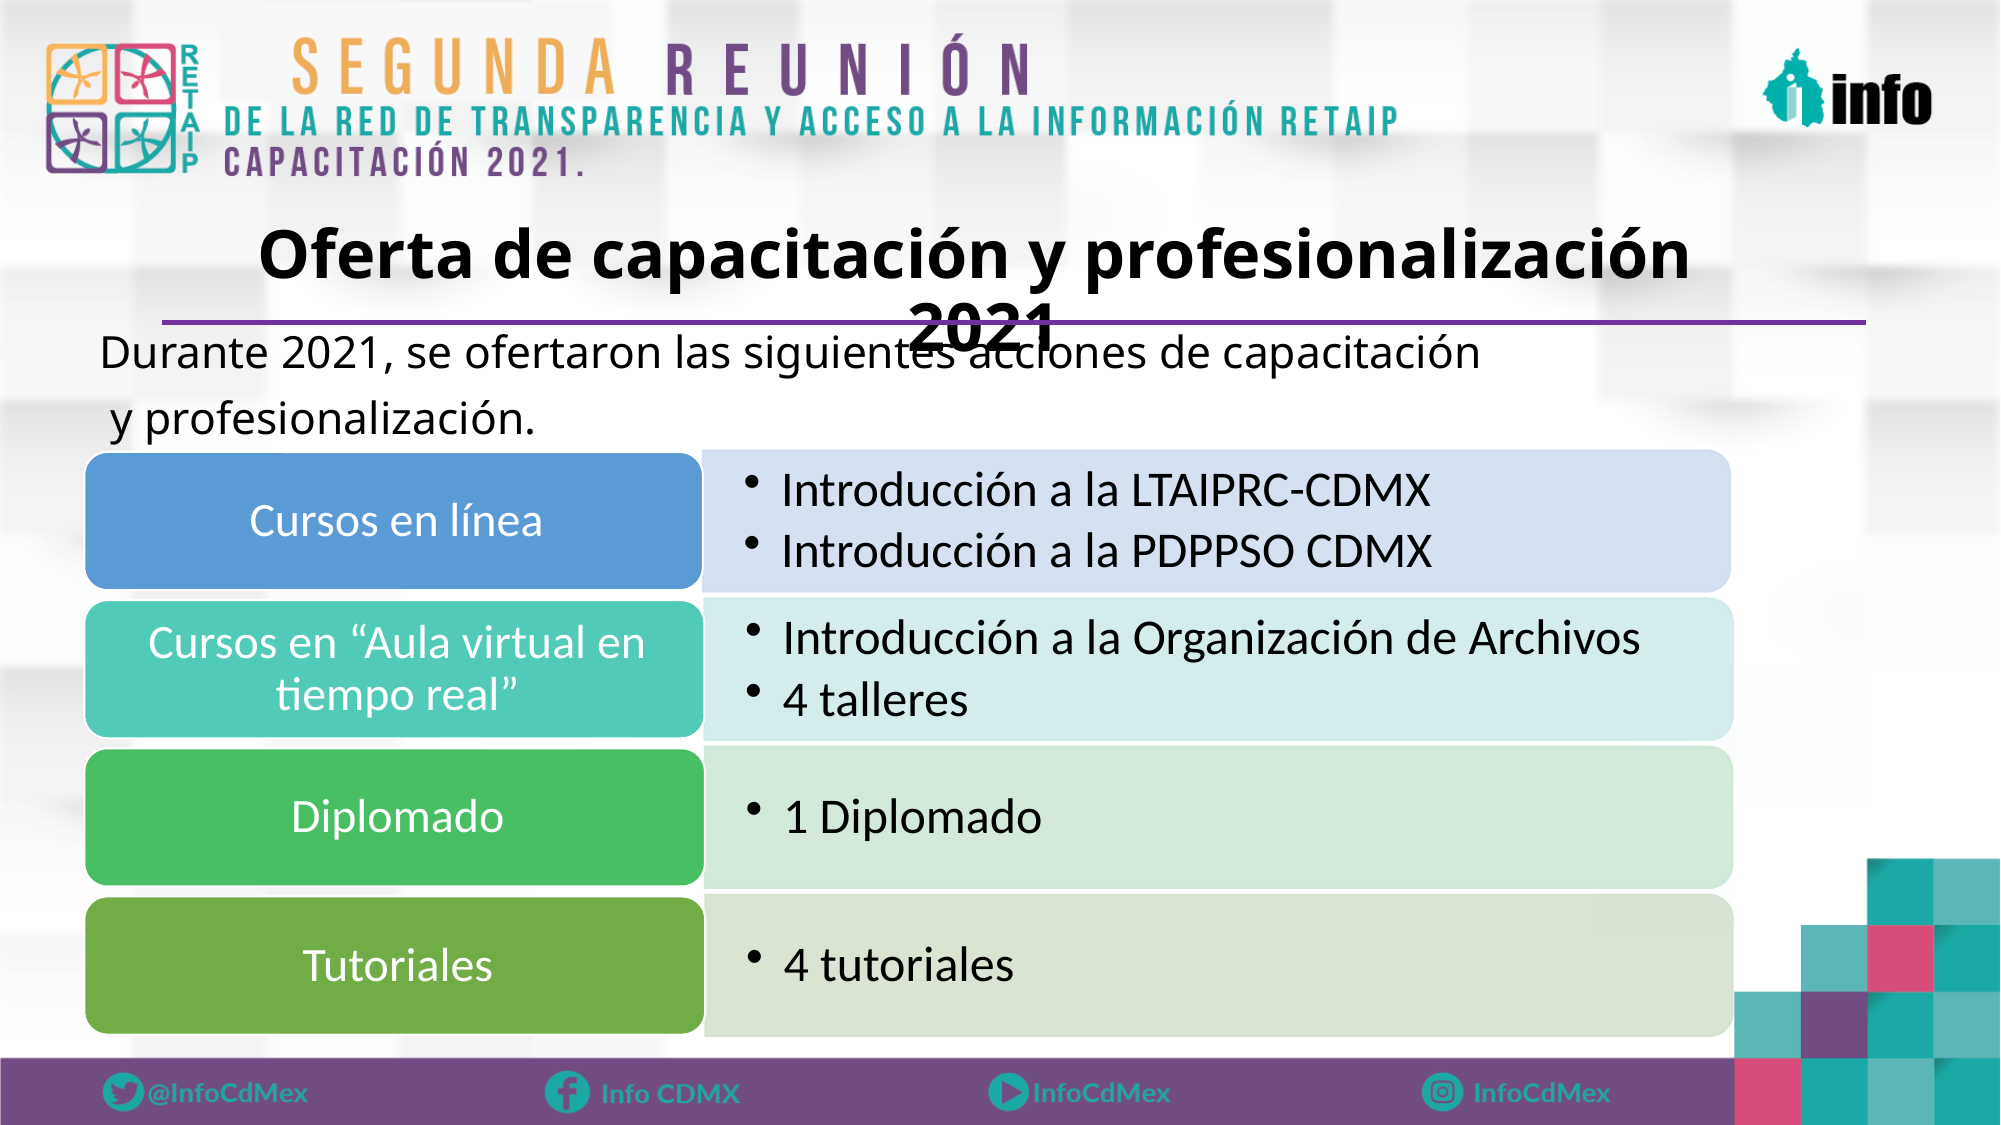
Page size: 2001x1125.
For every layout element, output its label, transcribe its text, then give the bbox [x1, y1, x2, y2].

picture [0, 0, 2001, 1125]
list Oferta de capacitación y profesionalización 2021 [210, 213, 1759, 320]
text_box Durante 2021, se ofertaron las siguientes acciones de capacitación y profesionalización. [84, 322, 1885, 453]
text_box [84, 450, 1733, 1037]
